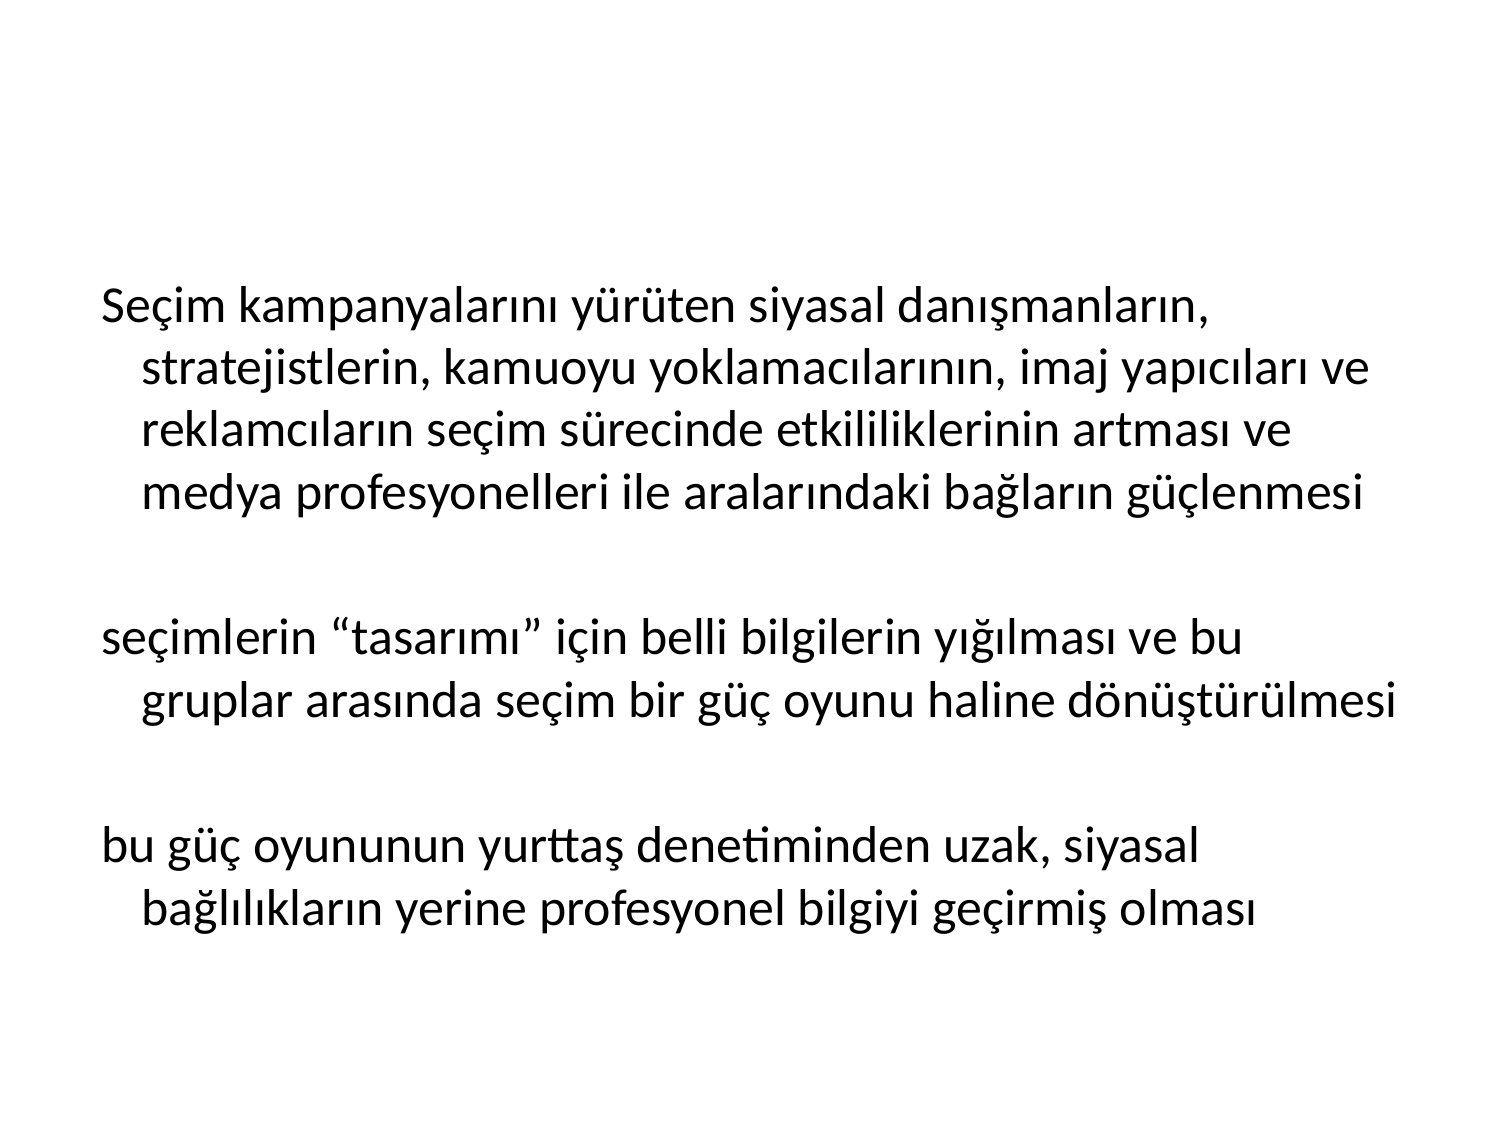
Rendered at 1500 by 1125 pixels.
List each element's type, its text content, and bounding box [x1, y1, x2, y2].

list Seçim kampanyalarını yürüten siyasal danışmanların, stratejistlerin, kamuoyu yoklamacılarının, imaj yapıcıları ve reklamcıların seçim sürecinde etkililiklerinin artması ve medya profesyonelleri ile aralarındaki bağların güçlenmesi seçimlerin “tasarımı” için belli bilgilerin yığılması ve bu gruplar arasında seçim bir güç oyunu haline dönüştürülmesi bu güç oyununun yurttaş denetiminden uzak, siyasal bağlılıkların yerine profesyonel bilgiyi geçirmiş olması [75, 262, 1425, 1005]
